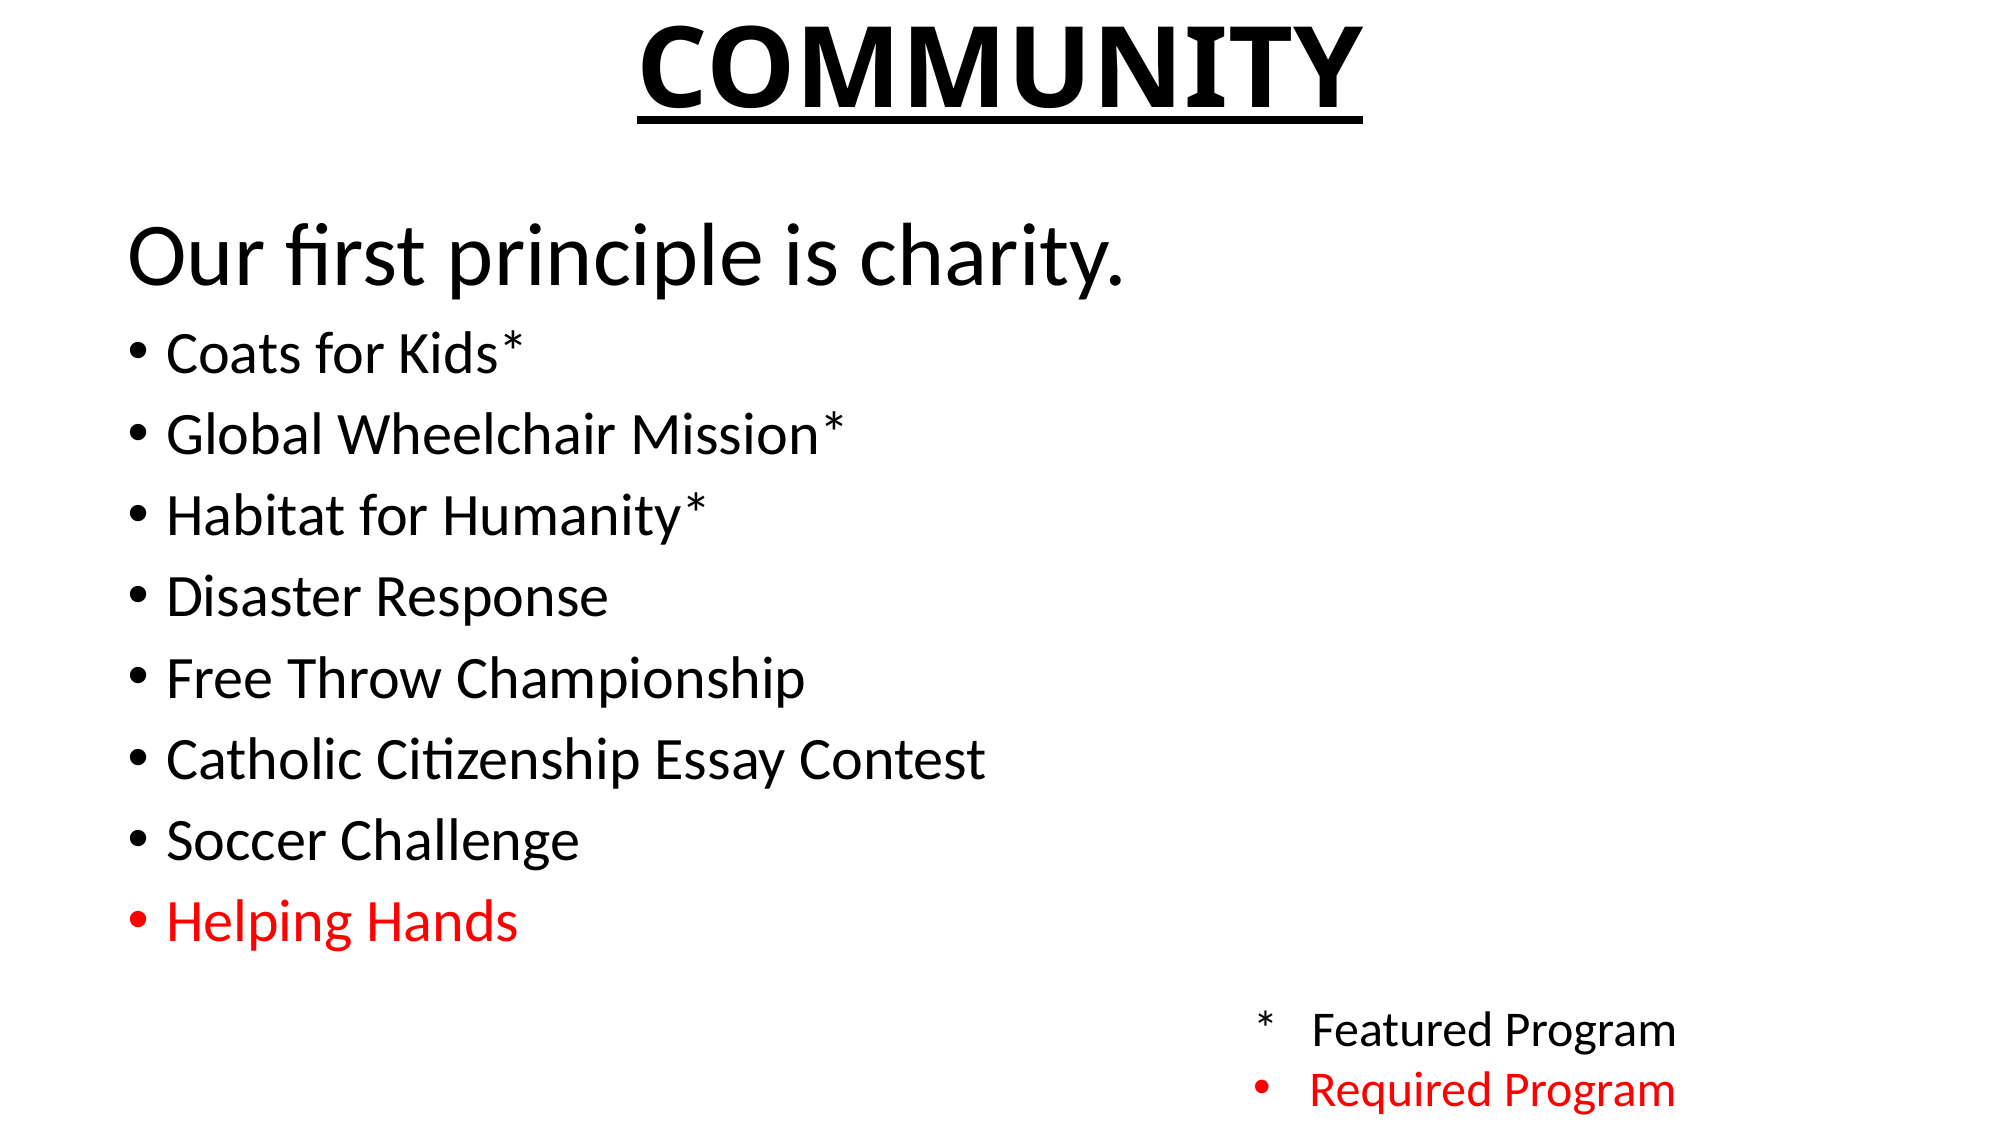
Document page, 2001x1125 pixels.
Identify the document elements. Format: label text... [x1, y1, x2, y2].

text_box * Featured Program Required Program [1238, 988, 1693, 1124]
title COMMUNITY [137, 0, 1863, 180]
list Our first principle is charity. Coats for Kids* Global Wheelchair Mission* Habitat for Humanity* Disaster Response Free Throw Championship Catholic Citizenship Essay Contest Soccer Challenge Helping Hands [112, 149, 1838, 975]
